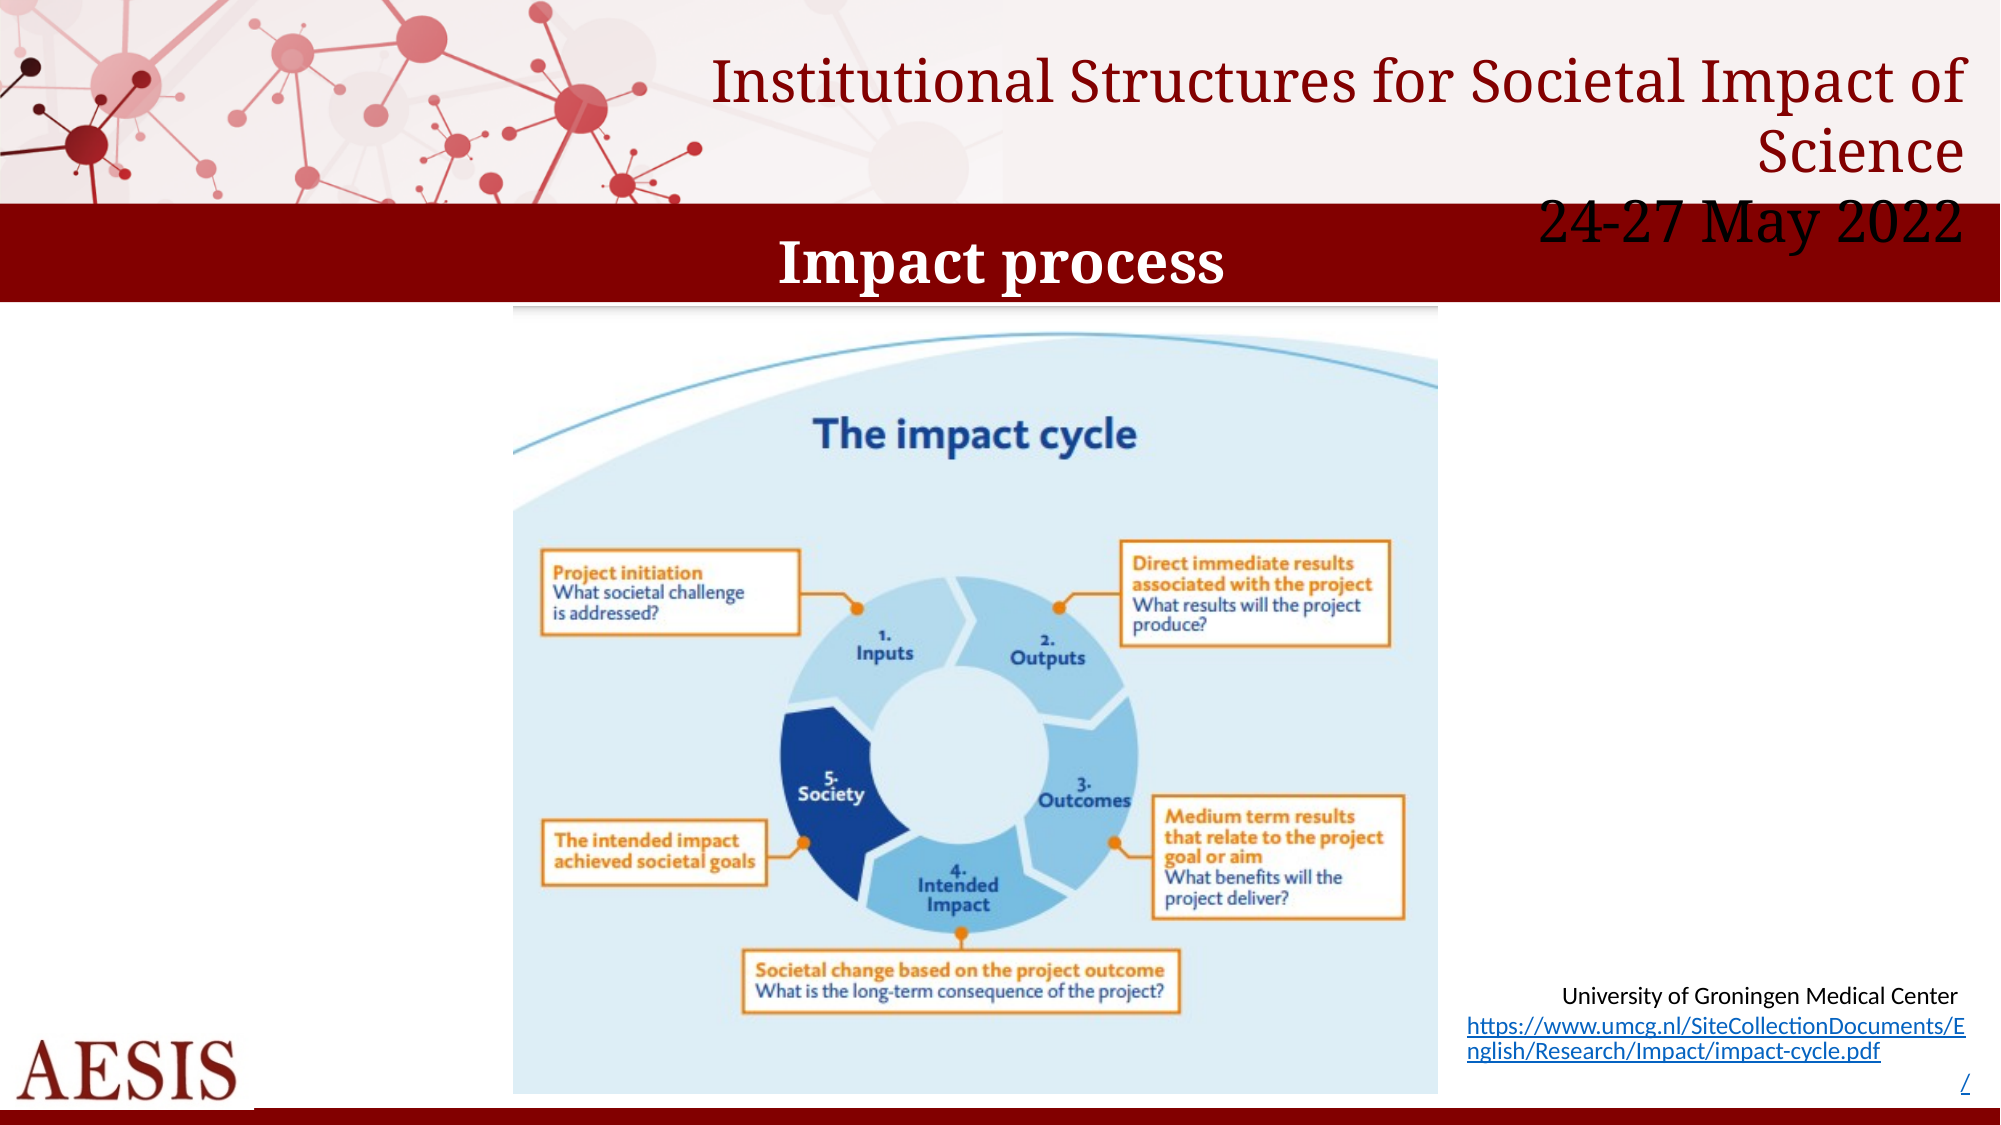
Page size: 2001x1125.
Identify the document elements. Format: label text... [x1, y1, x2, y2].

picture [0, 0, 1028, 209]
text_box Impact process [0, 203, 2000, 303]
text_box University of Groningen Medical Center https://www.umcg.nl/SiteCollectionDocuments/English/Research/Impact/impact-cycle.pdf / [1466, 977, 1971, 1072]
picture [513, 306, 1439, 1094]
text_box Institutional Structures for Societal Impact of Science 24-27 May 2022 [684, 37, 1981, 262]
text_box [1028, 0, 2000, 203]
text_box [0, 1108, 2000, 1125]
picture [0, 1033, 255, 1110]
